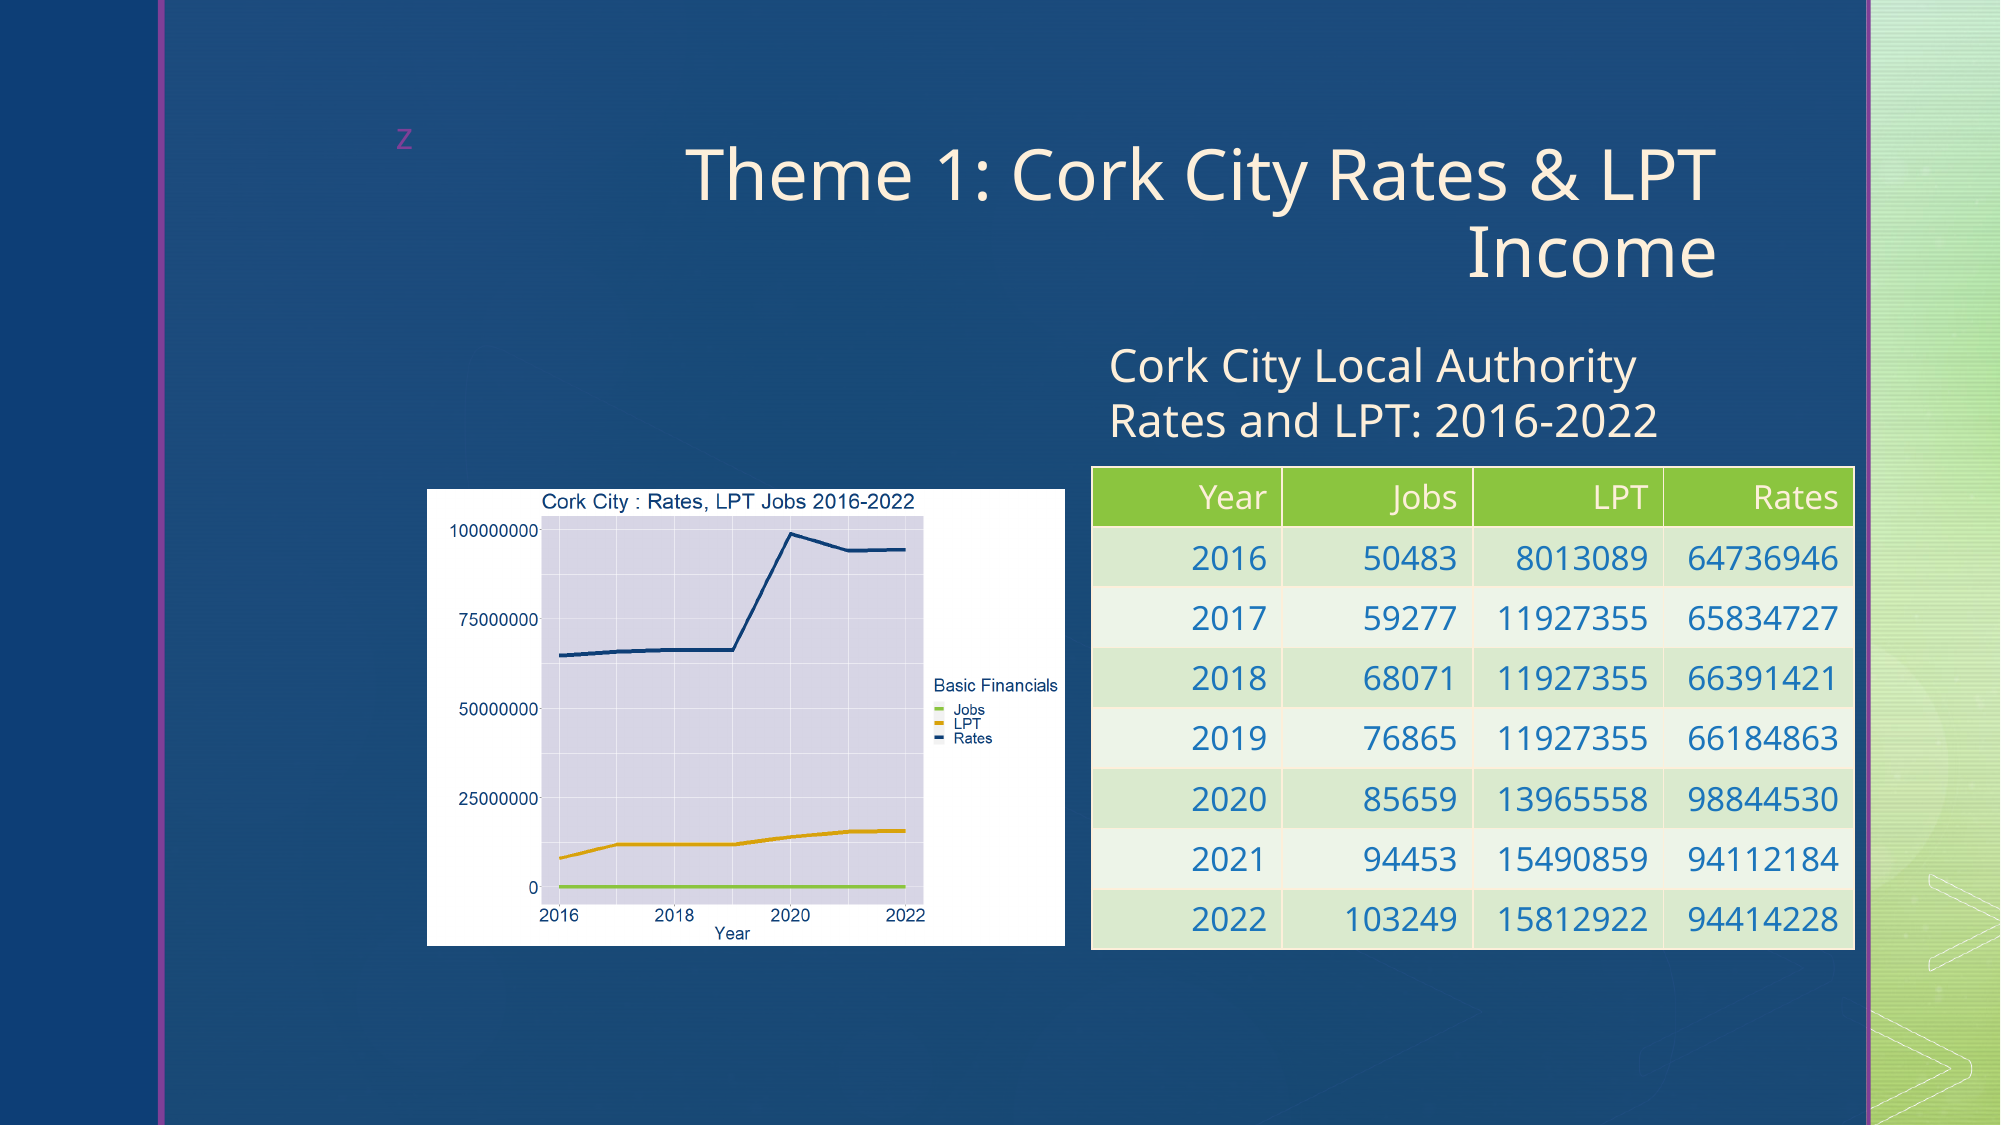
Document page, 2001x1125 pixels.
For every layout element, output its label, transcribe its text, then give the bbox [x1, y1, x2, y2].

table_cell 2019 [1093, 709, 1281, 767]
table_cell 66184863 [1664, 709, 1853, 767]
table_cell 94414228 [1664, 890, 1853, 948]
table_cell 50483 [1283, 528, 1472, 586]
table_cell 11927355 [1474, 709, 1663, 767]
table_cell 11927355 [1474, 648, 1663, 707]
table_header Year [1093, 468, 1281, 526]
table_cell 94112184 [1664, 829, 1853, 888]
table_cell 15812922 [1474, 890, 1663, 948]
table_cell 2016 [1093, 528, 1281, 586]
table_cell 65834727 [1664, 588, 1853, 647]
table_cell 85659 [1283, 769, 1472, 828]
table_cell 2020 [1093, 769, 1281, 828]
table_cell 68071 [1283, 648, 1472, 707]
list Cork City Local Authority Rates and LPT: 2016-2022 [1093, 336, 1734, 454]
table_cell 59277 [1283, 588, 1472, 647]
table_cell 13965558 [1474, 769, 1663, 828]
table_header Rates [1664, 468, 1853, 526]
picture [426, 489, 1065, 946]
table_cell 8013089 [1474, 528, 1663, 586]
table_cell 2021 [1093, 829, 1281, 888]
table_cell 66391421 [1664, 648, 1853, 707]
table_cell 98844530 [1664, 769, 1853, 828]
table_cell 76865 [1283, 709, 1472, 767]
table_cell 103249 [1283, 890, 1472, 948]
title Theme 1: Cork City Rates & LPT Income [428, 132, 1734, 309]
table_header Jobs [1283, 468, 1472, 526]
table_cell 2022 [1093, 890, 1281, 948]
table_cell 15490859 [1474, 829, 1663, 888]
table_cell 11927355 [1474, 588, 1663, 647]
table_cell 2018 [1093, 648, 1281, 707]
table_cell 2017 [1093, 588, 1281, 647]
picture [1871, 0, 2001, 1125]
table_header LPT [1474, 468, 1663, 526]
table_cell 64736946 [1664, 528, 1853, 586]
table_cell 94453 [1283, 829, 1472, 888]
